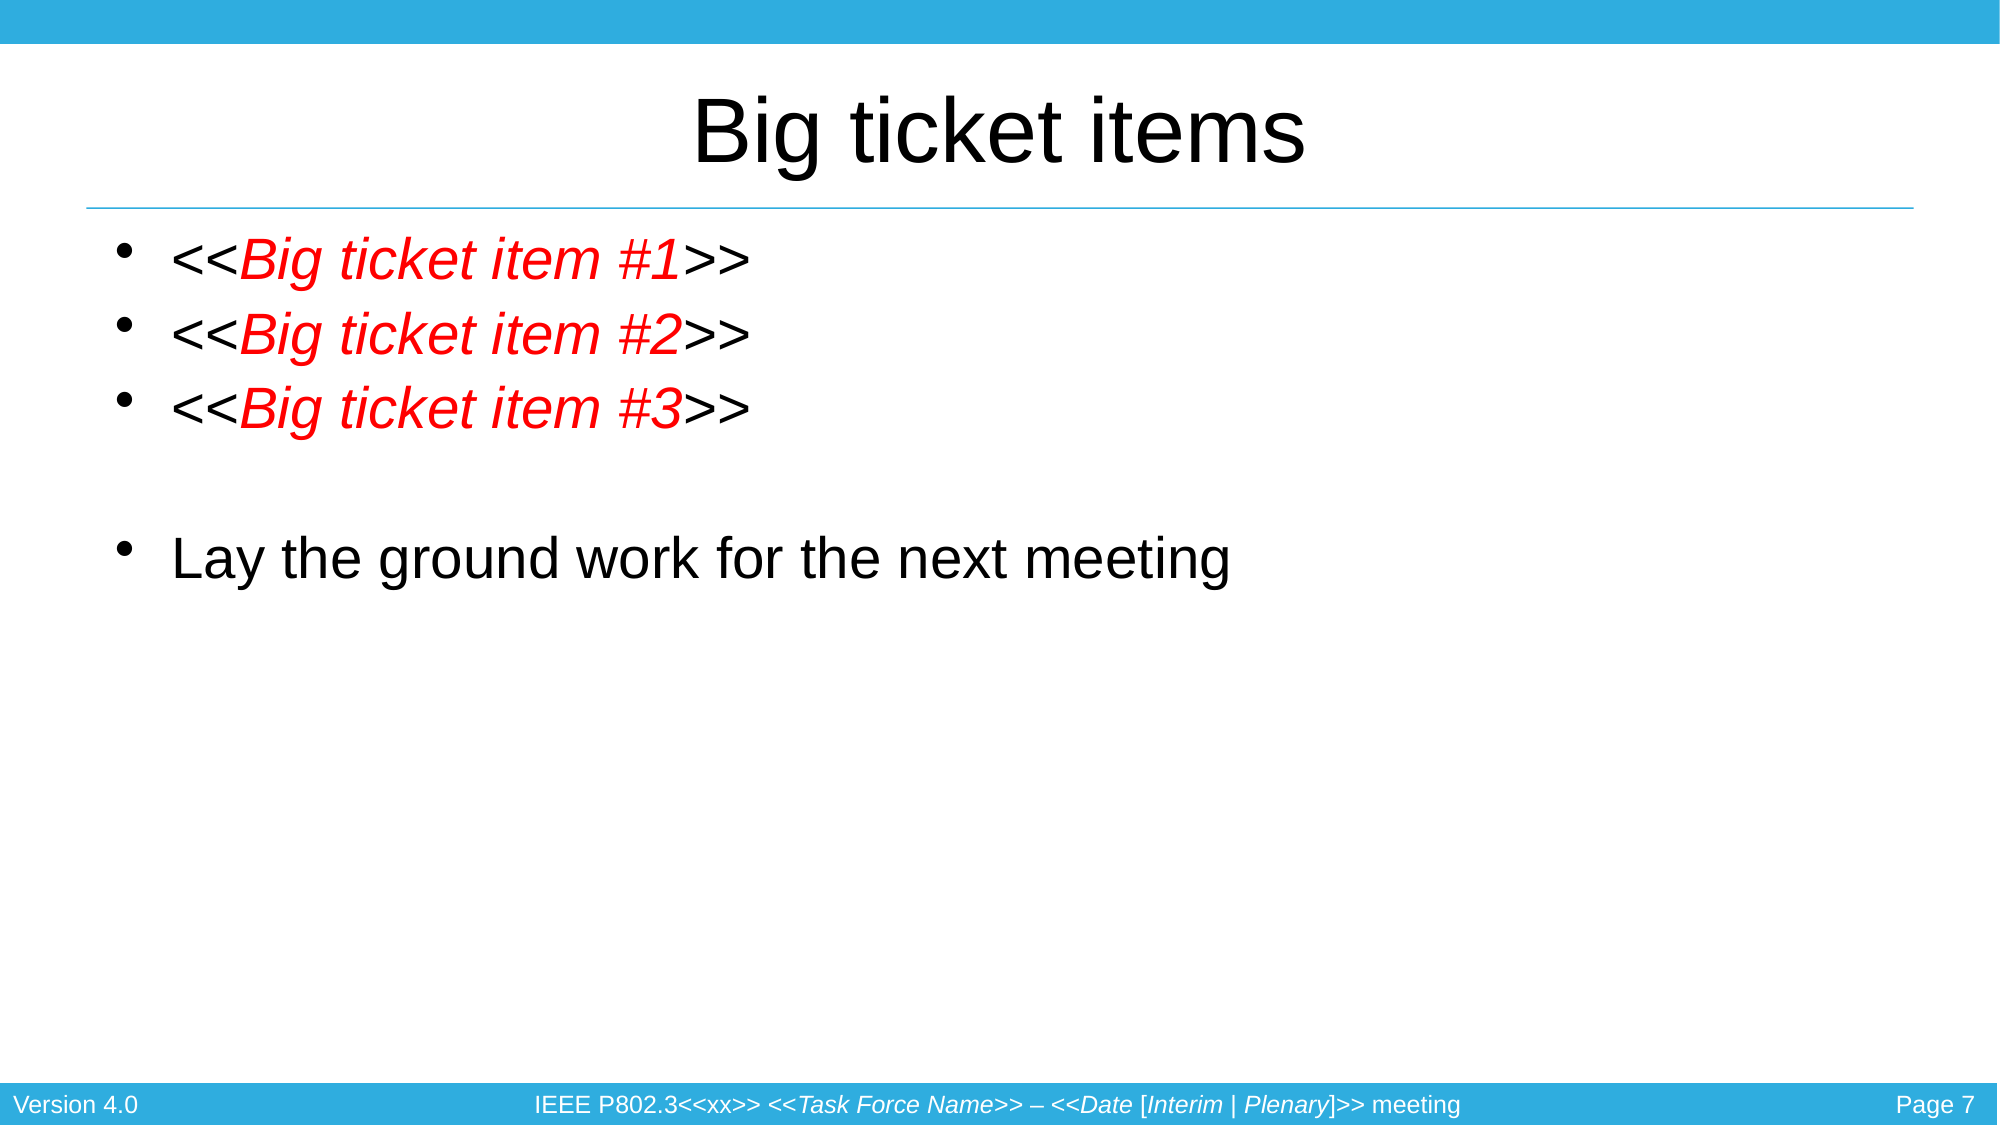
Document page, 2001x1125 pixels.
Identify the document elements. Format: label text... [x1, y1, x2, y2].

list <<Big ticket item #1>> <<Big ticket item #2>> <<Big ticket item #3>> Lay the ground work for the next meeting [99, 221, 1901, 965]
title Big ticket items [99, 66, 1901, 197]
